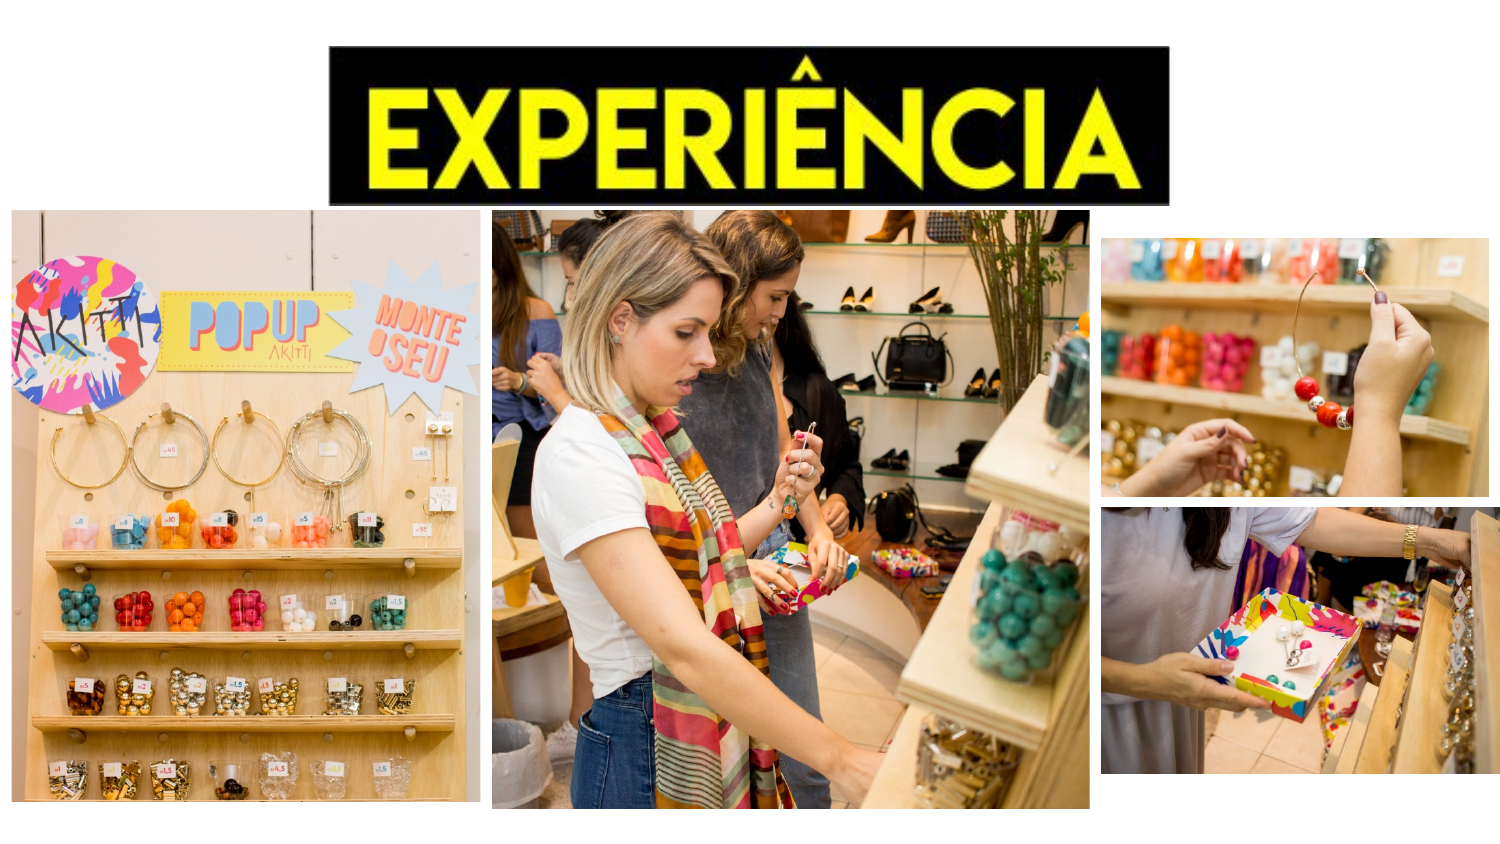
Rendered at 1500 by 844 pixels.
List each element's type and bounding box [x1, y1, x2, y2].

picture [11, 210, 481, 802]
picture [327, 46, 1173, 206]
picture [1101, 238, 1489, 497]
picture [1101, 507, 1500, 774]
picture [491, 210, 1090, 809]
